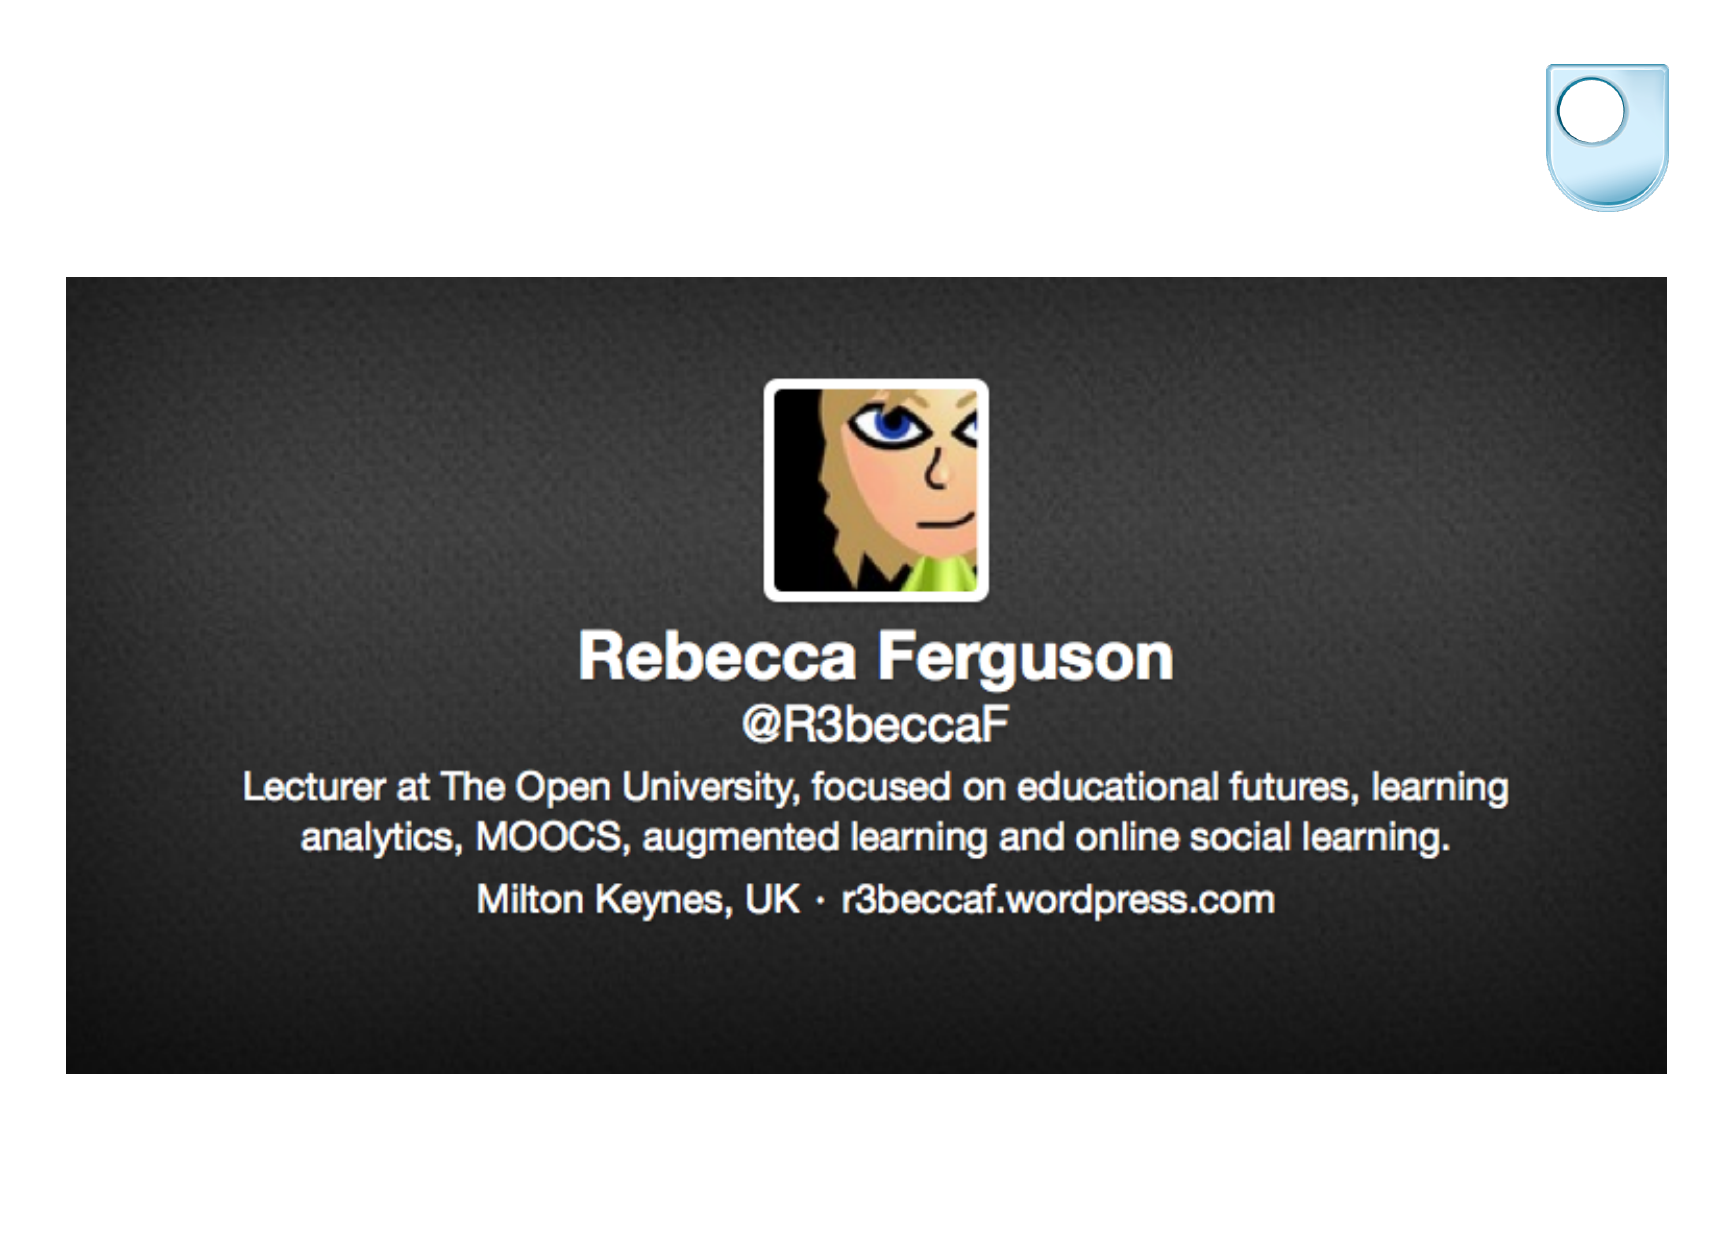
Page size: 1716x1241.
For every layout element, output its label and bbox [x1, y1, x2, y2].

picture [1546, 64, 1669, 212]
picture [66, 277, 1667, 1074]
